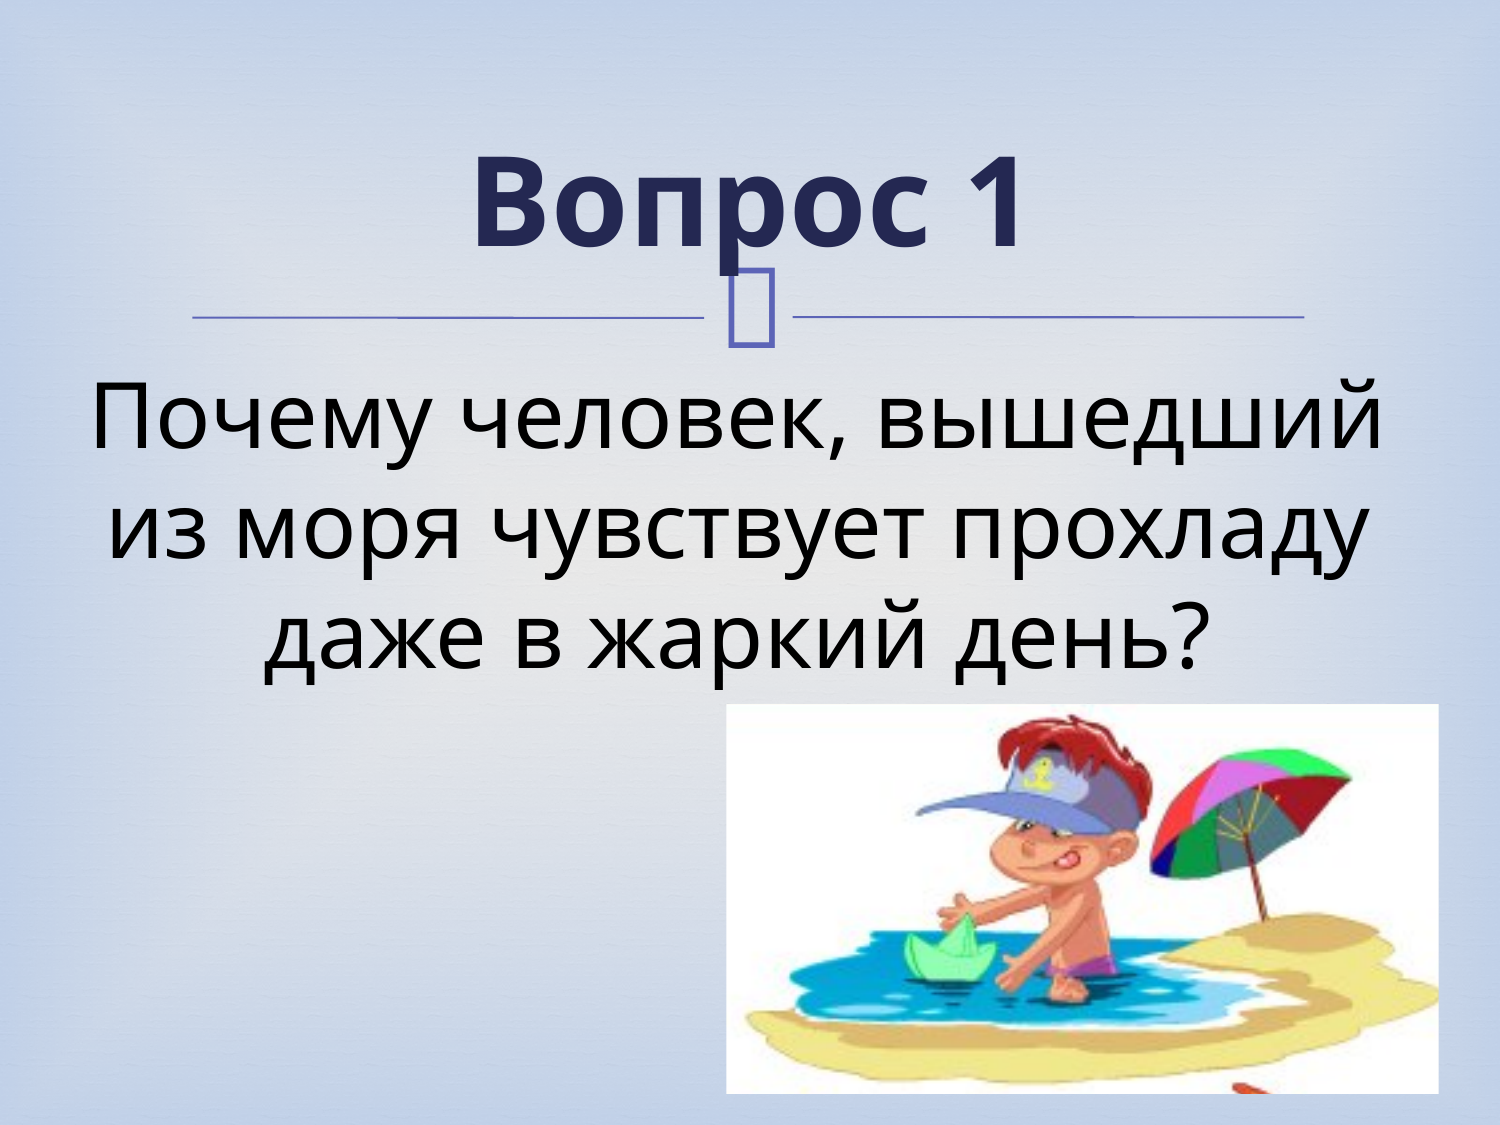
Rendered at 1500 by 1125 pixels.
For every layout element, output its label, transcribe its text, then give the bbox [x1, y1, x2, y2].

text_box Вопрос 1 [71, 103, 1465, 291]
picture [725, 703, 1440, 1095]
text_box Почему человек, вышедший из моря чувствует прохладу даже в жаркий день? [41, 349, 1436, 609]
